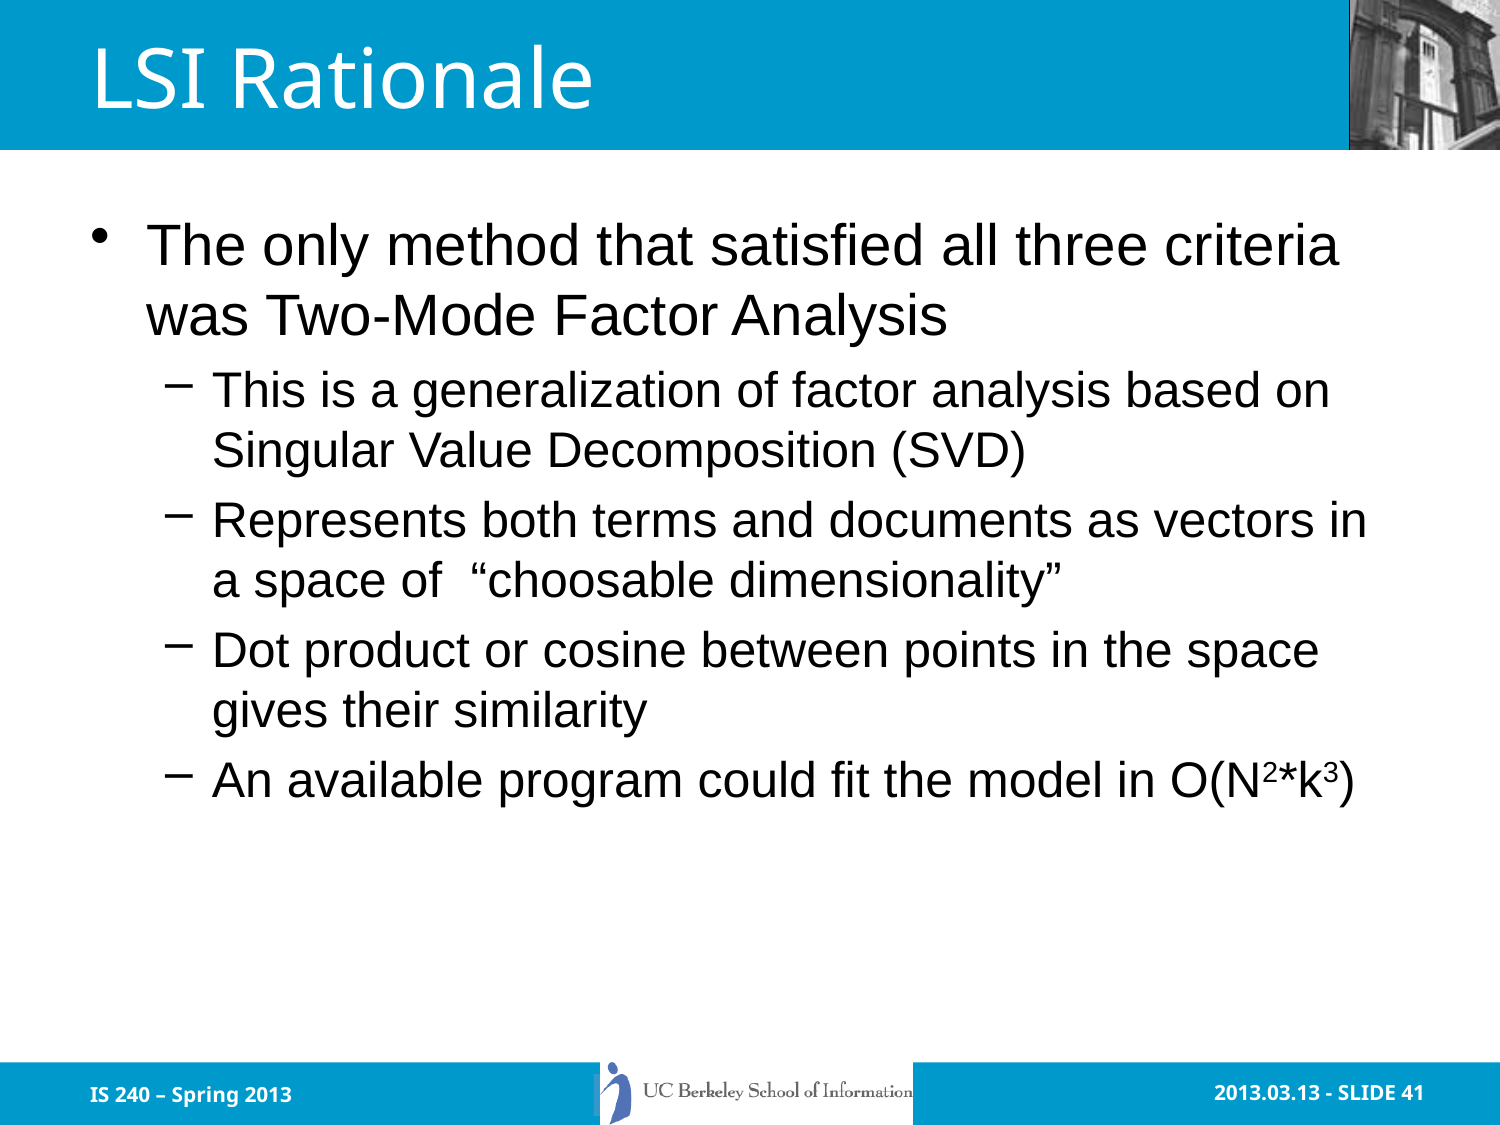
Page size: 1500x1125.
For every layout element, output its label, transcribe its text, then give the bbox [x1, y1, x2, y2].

slide_number IS 240 – Spring 2013 [75, 1062, 388, 1125]
list The only method that satisfied all three criteria was Two-Mode Factor Analysis This is a generalization of factor analysis based on Singular Value Decomposition (SVD) Represents both terms and documents as vectors in a space of “choosable dimensionality” Dot product or cosine between points in the space gives their similarity An available program could fit the model in O(N2*k3) [75, 200, 1425, 1013]
picture [1350, 0, 1500, 150]
title LSI Rationale [75, 0, 1350, 150]
picture [594, 1062, 912, 1125]
